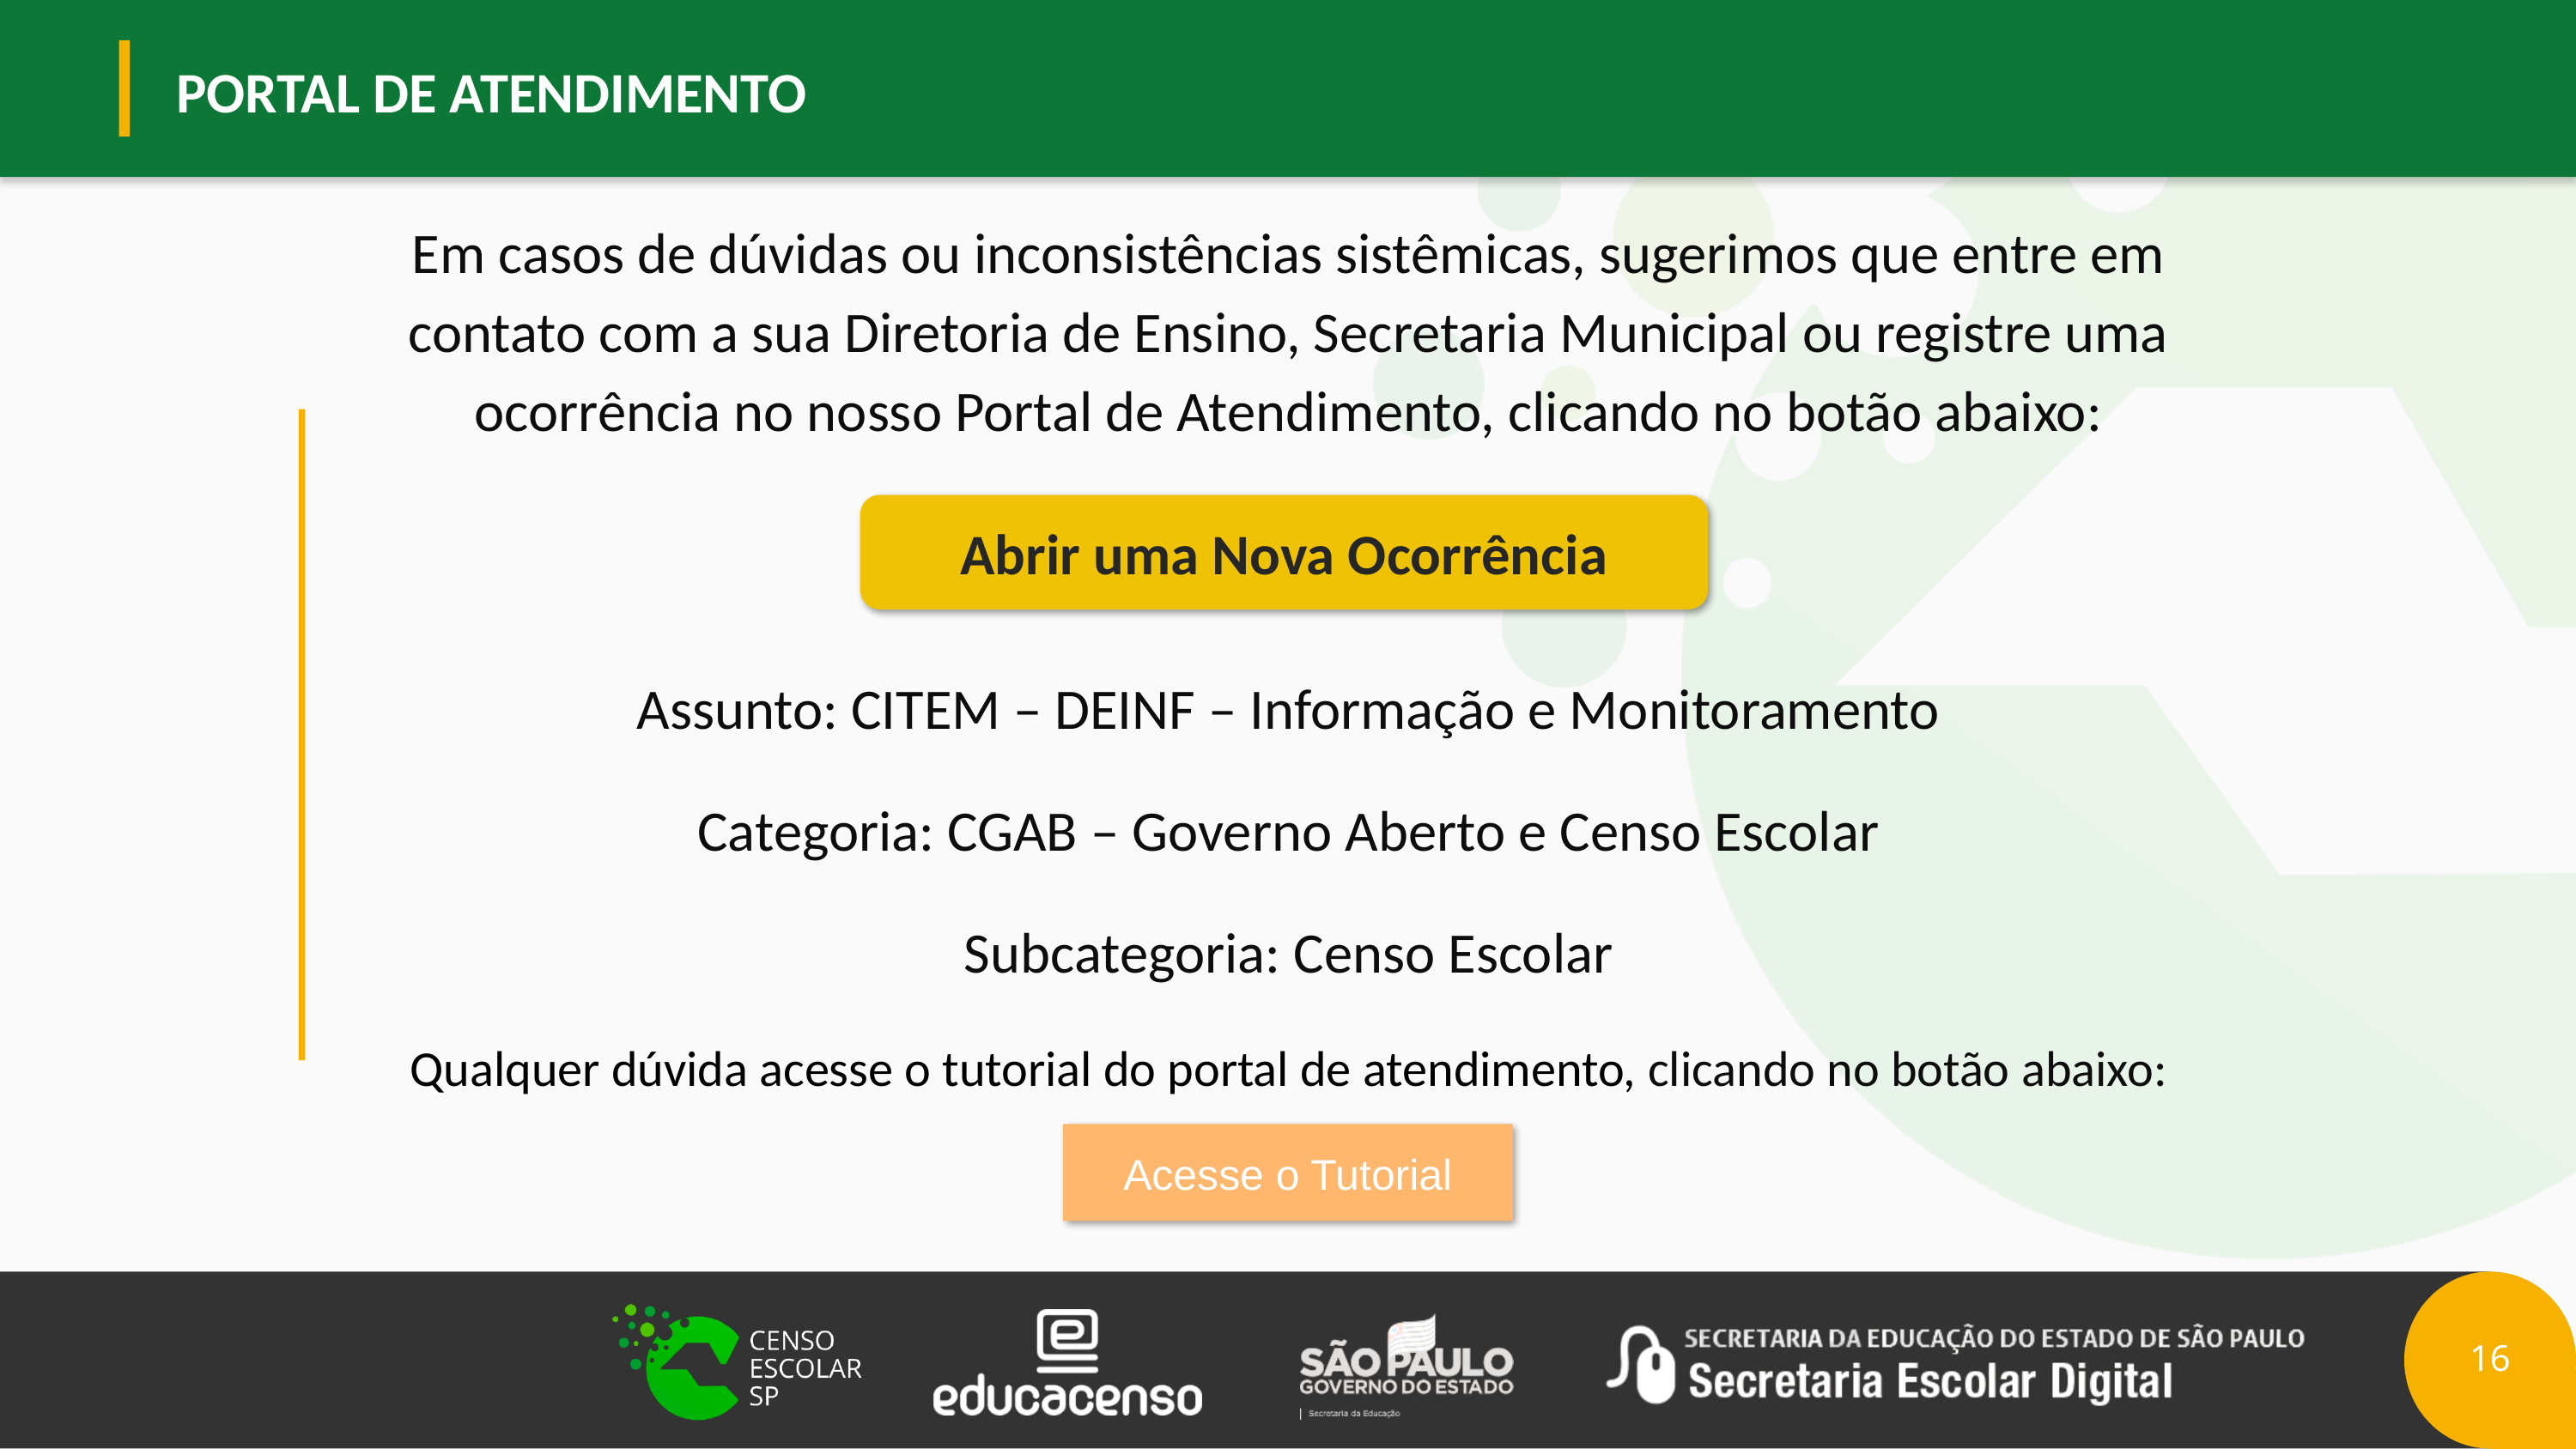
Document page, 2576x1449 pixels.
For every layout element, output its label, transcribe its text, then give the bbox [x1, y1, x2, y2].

text_box Abrir uma Nova Ocorrência [858, 493, 1710, 611]
picture [601, 1293, 870, 1437]
slide_number 16 [2403, 1334, 2576, 1386]
text_box Em casos de dúvidas ou inconsistências sistêmicas, sugerimos que entre em contato com a sua Diretoria de Ensino, Secretaria Municipal ou registre uma ocorrência no nosso Portal de Atendimento, clicando no botão abaixo: Assunto: CITEM – DEINF – Informação e Monitoramento Categoria: CGAB – Governo Aberto e Censo Escolar Subcategoria: Censo Escolar Qualquer dúvida acesse o tutorial do portal de atendimento, clicando no botão abaixo: [310, 199, 2267, 1103]
text_box PORTAL DE ATENDIMENTO [163, 49, 2439, 131]
text_box [297, 407, 307, 1062]
text_box Acesse o Tutorial [1061, 1122, 1515, 1223]
